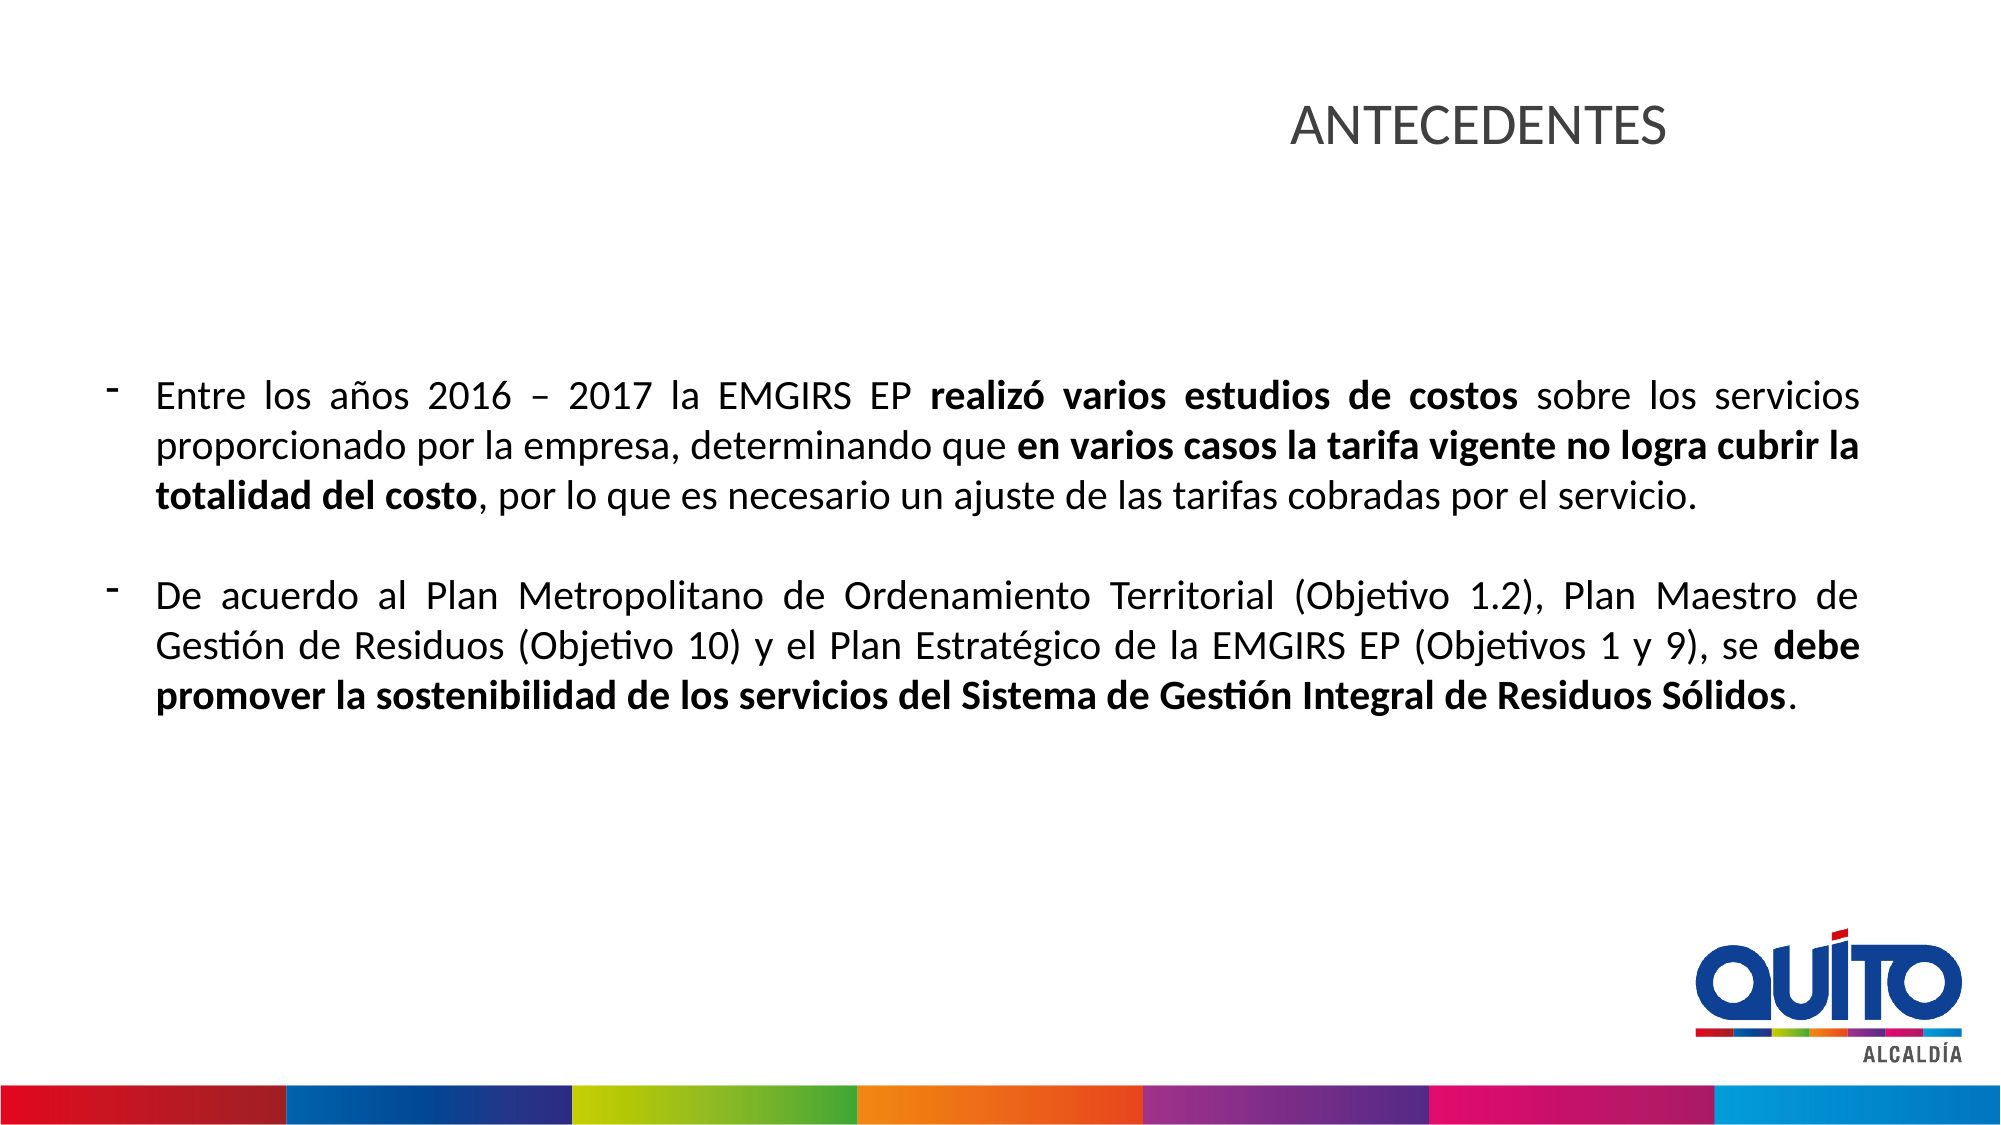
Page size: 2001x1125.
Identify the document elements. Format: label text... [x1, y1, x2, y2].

text_box Entre los años 2016 – 2017 la EMGIRS EP realizó varios estudios de costos sobre los servicios proporcionado por la empresa, determinando que en varios casos la tarifa vigente no logra cubrir la totalidad del costo, por lo que es necesario un ajuste de las tarifas cobradas por el servicio. De acuerdo al Plan Metropolitano de Ordenamiento Territorial (Objetivo 1.2), Plan Maestro de Gestión de Residuos (Objetivo 10) y el Plan Estratégico de la EMGIRS EP (Objetivos 1 y 9), se debe promover la sostenibilidad de los servicios del Sistema de Gestión Integral de Residuos Sólidos. [90, 360, 1875, 726]
text_box ANTECEDENTES [926, 77, 1684, 164]
picture [0, 928, 2000, 1125]
